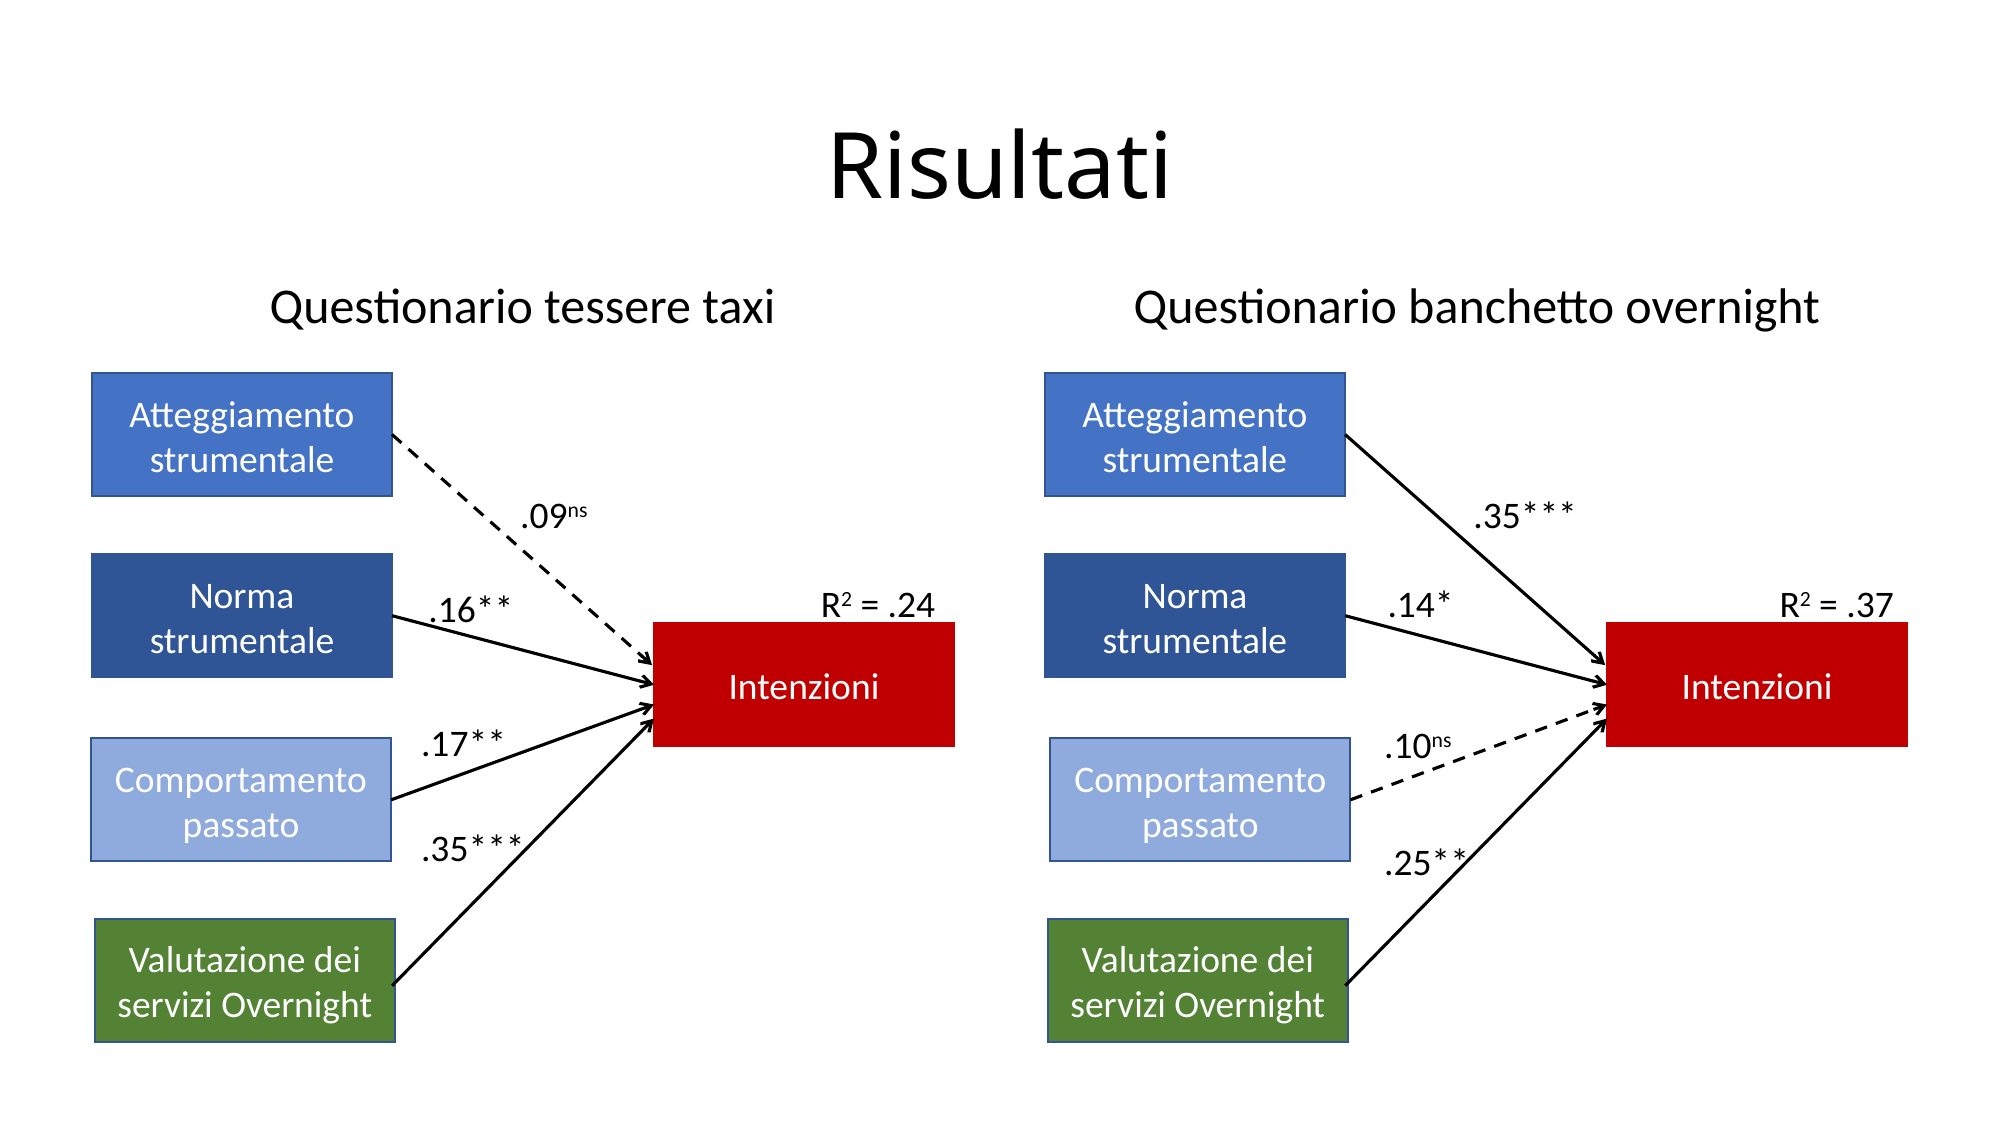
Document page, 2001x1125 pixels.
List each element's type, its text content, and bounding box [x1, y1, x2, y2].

text_box Comportamento passato [1049, 737, 1345, 862]
text_box Norma strumentale [1044, 553, 1345, 678]
text_box Atteggiamento strumentale [91, 372, 393, 497]
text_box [1345, 718, 1608, 986]
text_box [392, 718, 655, 986]
text_box Norma strumentale [91, 553, 392, 678]
text_box Intenzioni [1606, 622, 1908, 747]
text_box Questionario banchetto overnight [1116, 265, 1838, 341]
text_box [1345, 615, 1608, 685]
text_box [392, 615, 655, 685]
text_box R2 = .37 [1737, 572, 1909, 633]
text_box Comportamento passato [90, 737, 392, 862]
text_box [1345, 434, 1606, 615]
text_box R2 = .24 [805, 572, 954, 633]
text_box Intenzioni [653, 622, 955, 747]
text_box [391, 704, 655, 800]
title Risultati [137, 59, 1863, 278]
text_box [1350, 704, 1608, 718]
text_box Atteggiamento strumentale [1044, 372, 1346, 497]
text_box Valutazione dei servizi Overnight [1047, 918, 1349, 1043]
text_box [392, 434, 653, 615]
text_box Questionario tessere taxi [232, 265, 813, 341]
text_box Valutazione dei servizi Overnight [94, 918, 396, 1043]
